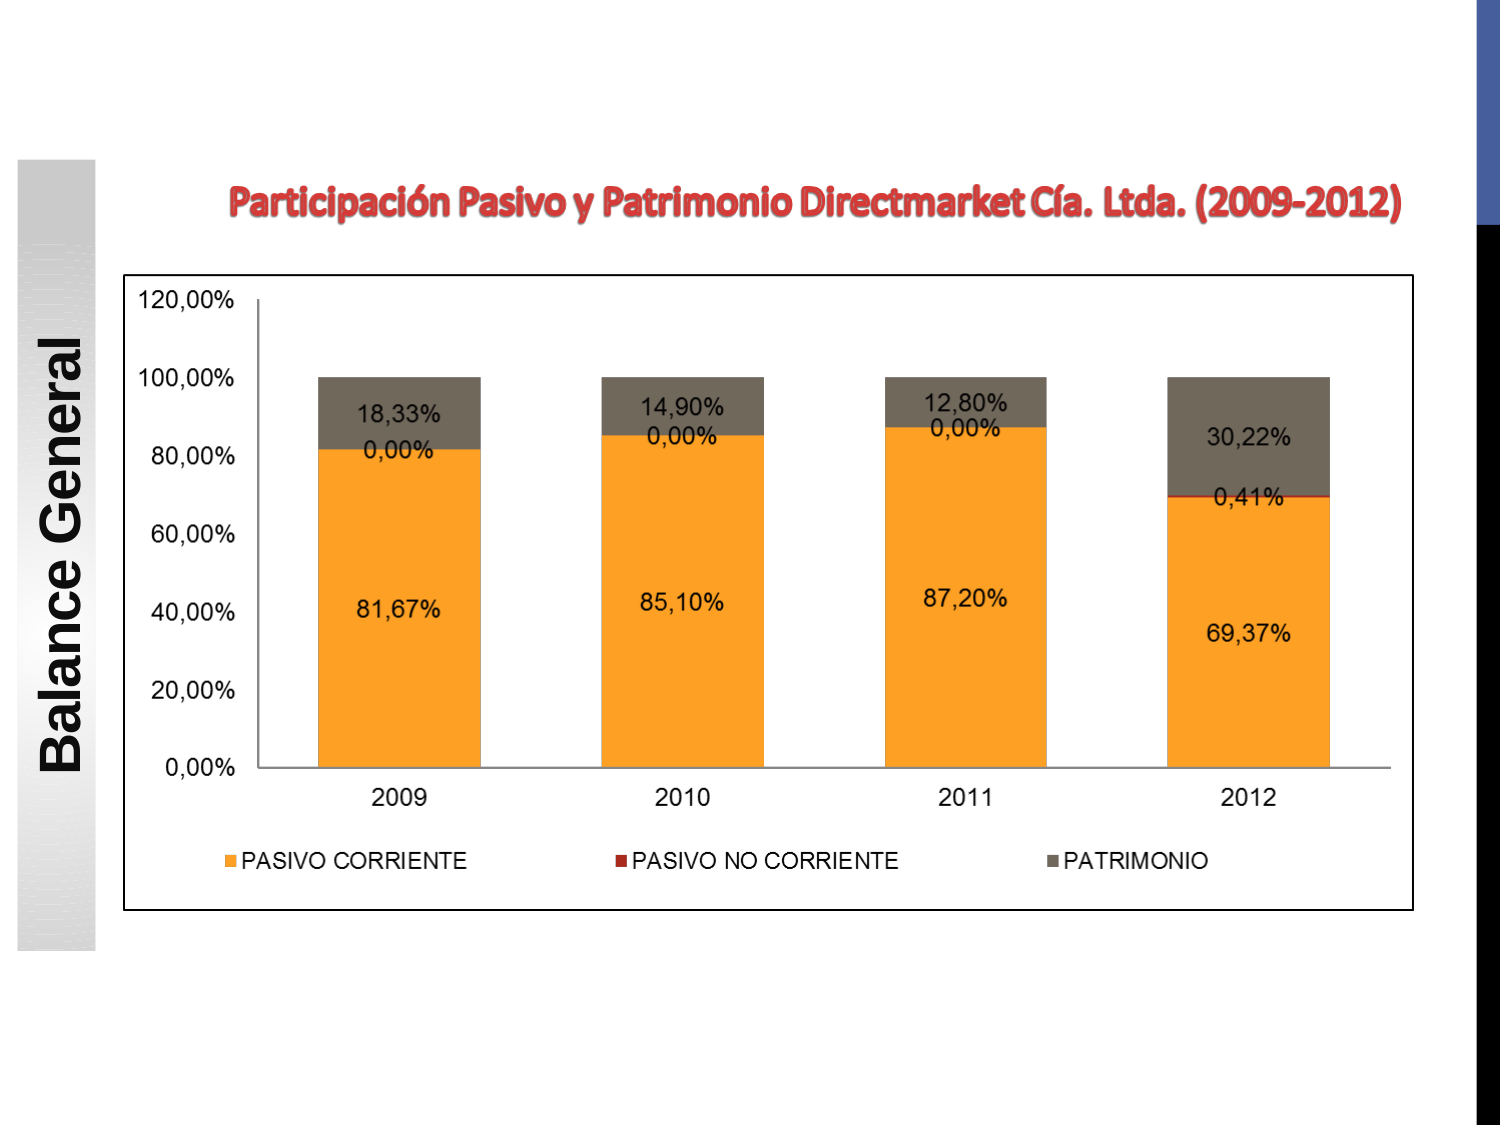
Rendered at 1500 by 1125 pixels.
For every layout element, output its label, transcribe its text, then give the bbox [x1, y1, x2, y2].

picture [123, 161, 1429, 911]
text_box Balance General [17, 159, 96, 952]
